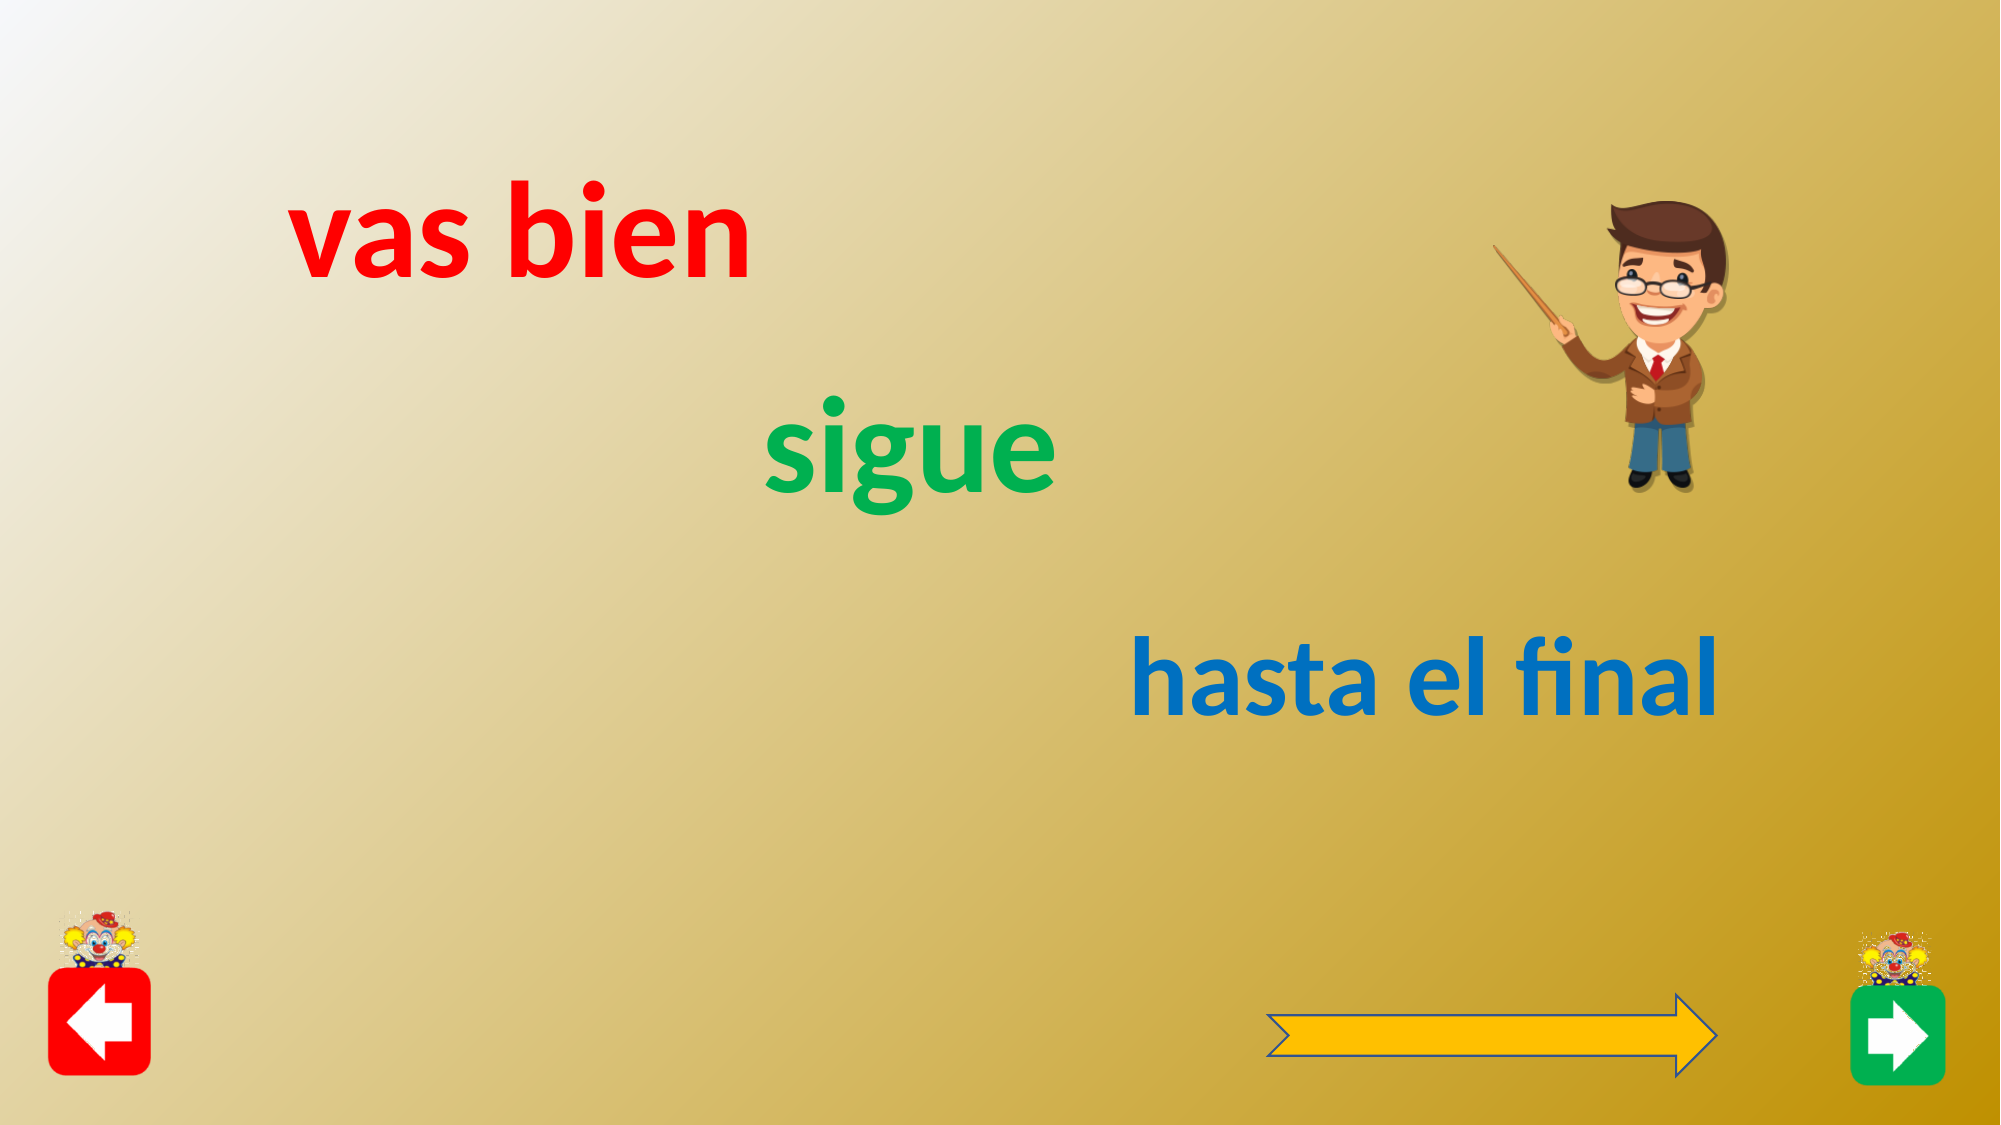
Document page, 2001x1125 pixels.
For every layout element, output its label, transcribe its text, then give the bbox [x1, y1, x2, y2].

picture [1850, 931, 1946, 1086]
text_box hasta el final [999, 595, 1851, 746]
text_box vas bien [272, 132, 770, 313]
picture [1493, 200, 1731, 495]
text_box [1265, 992, 1719, 1079]
picture [47, 910, 151, 1076]
text_box sigue [747, 347, 1075, 528]
